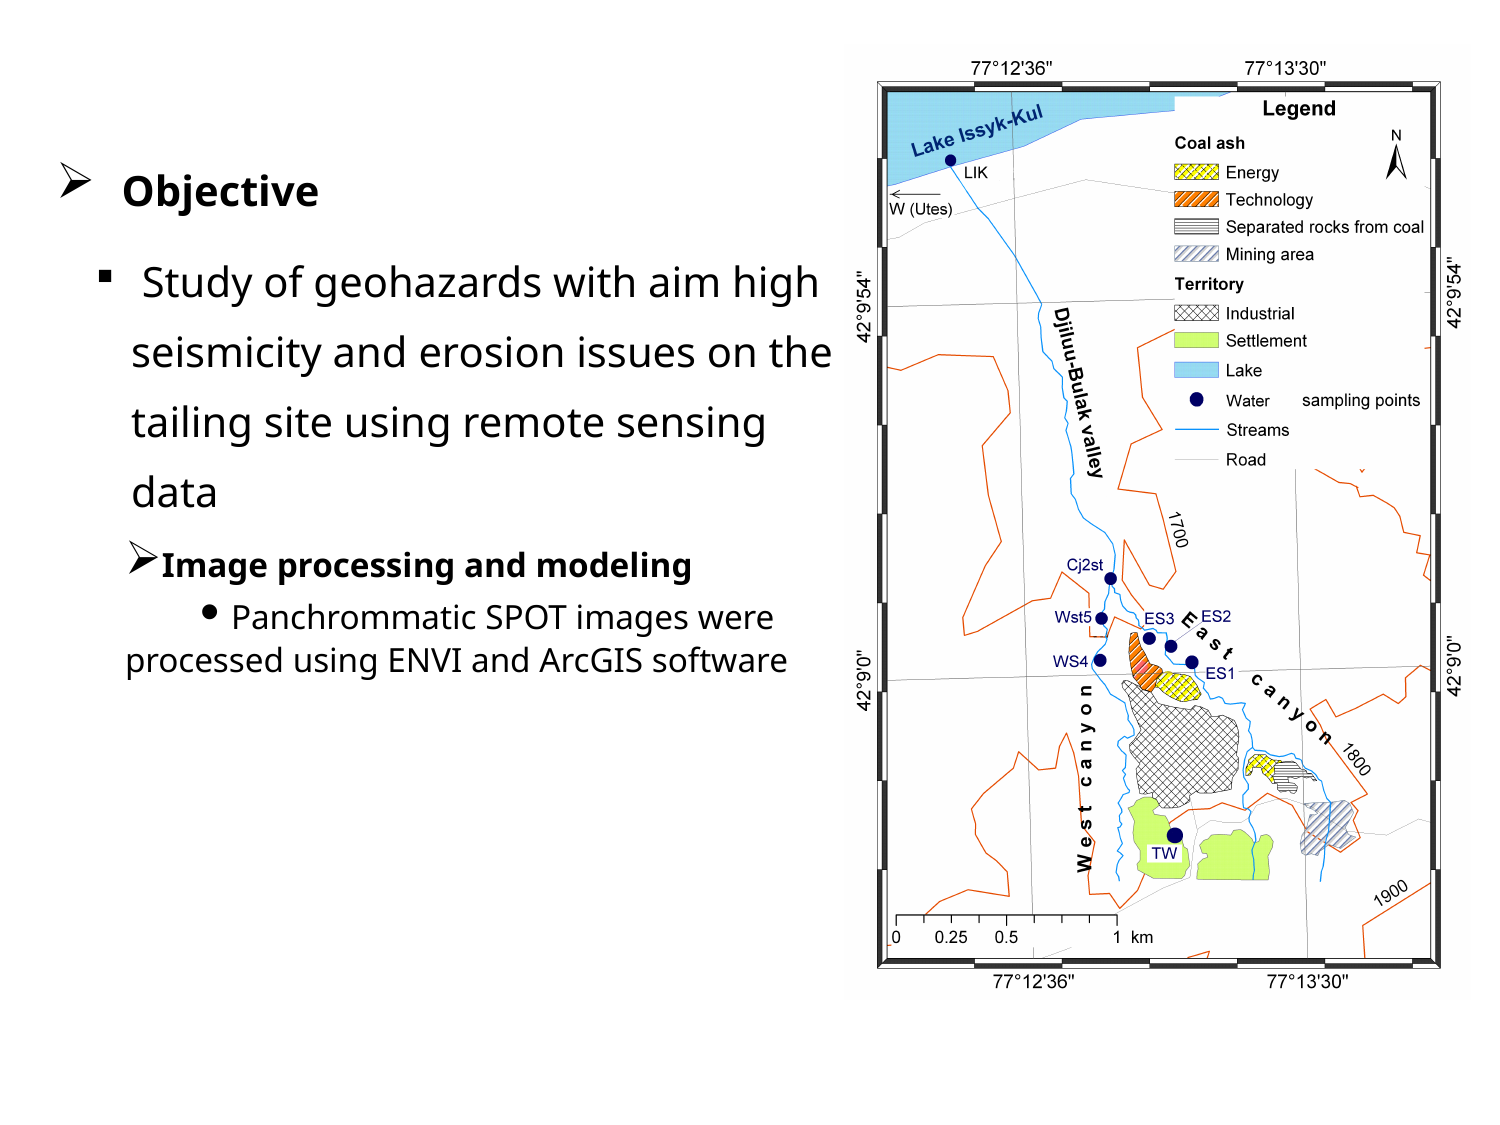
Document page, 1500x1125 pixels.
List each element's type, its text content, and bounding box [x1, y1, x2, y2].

text_box Objective Study of geohazards with aim high seismicity and erosion issues on the tailing site using remote sensing data [41, 148, 839, 524]
picture [844, 44, 1471, 1000]
text_box Image processing and modeling Panchrommatic SPOT images were processed using ENVI and ArcGIS software [35, 536, 839, 686]
